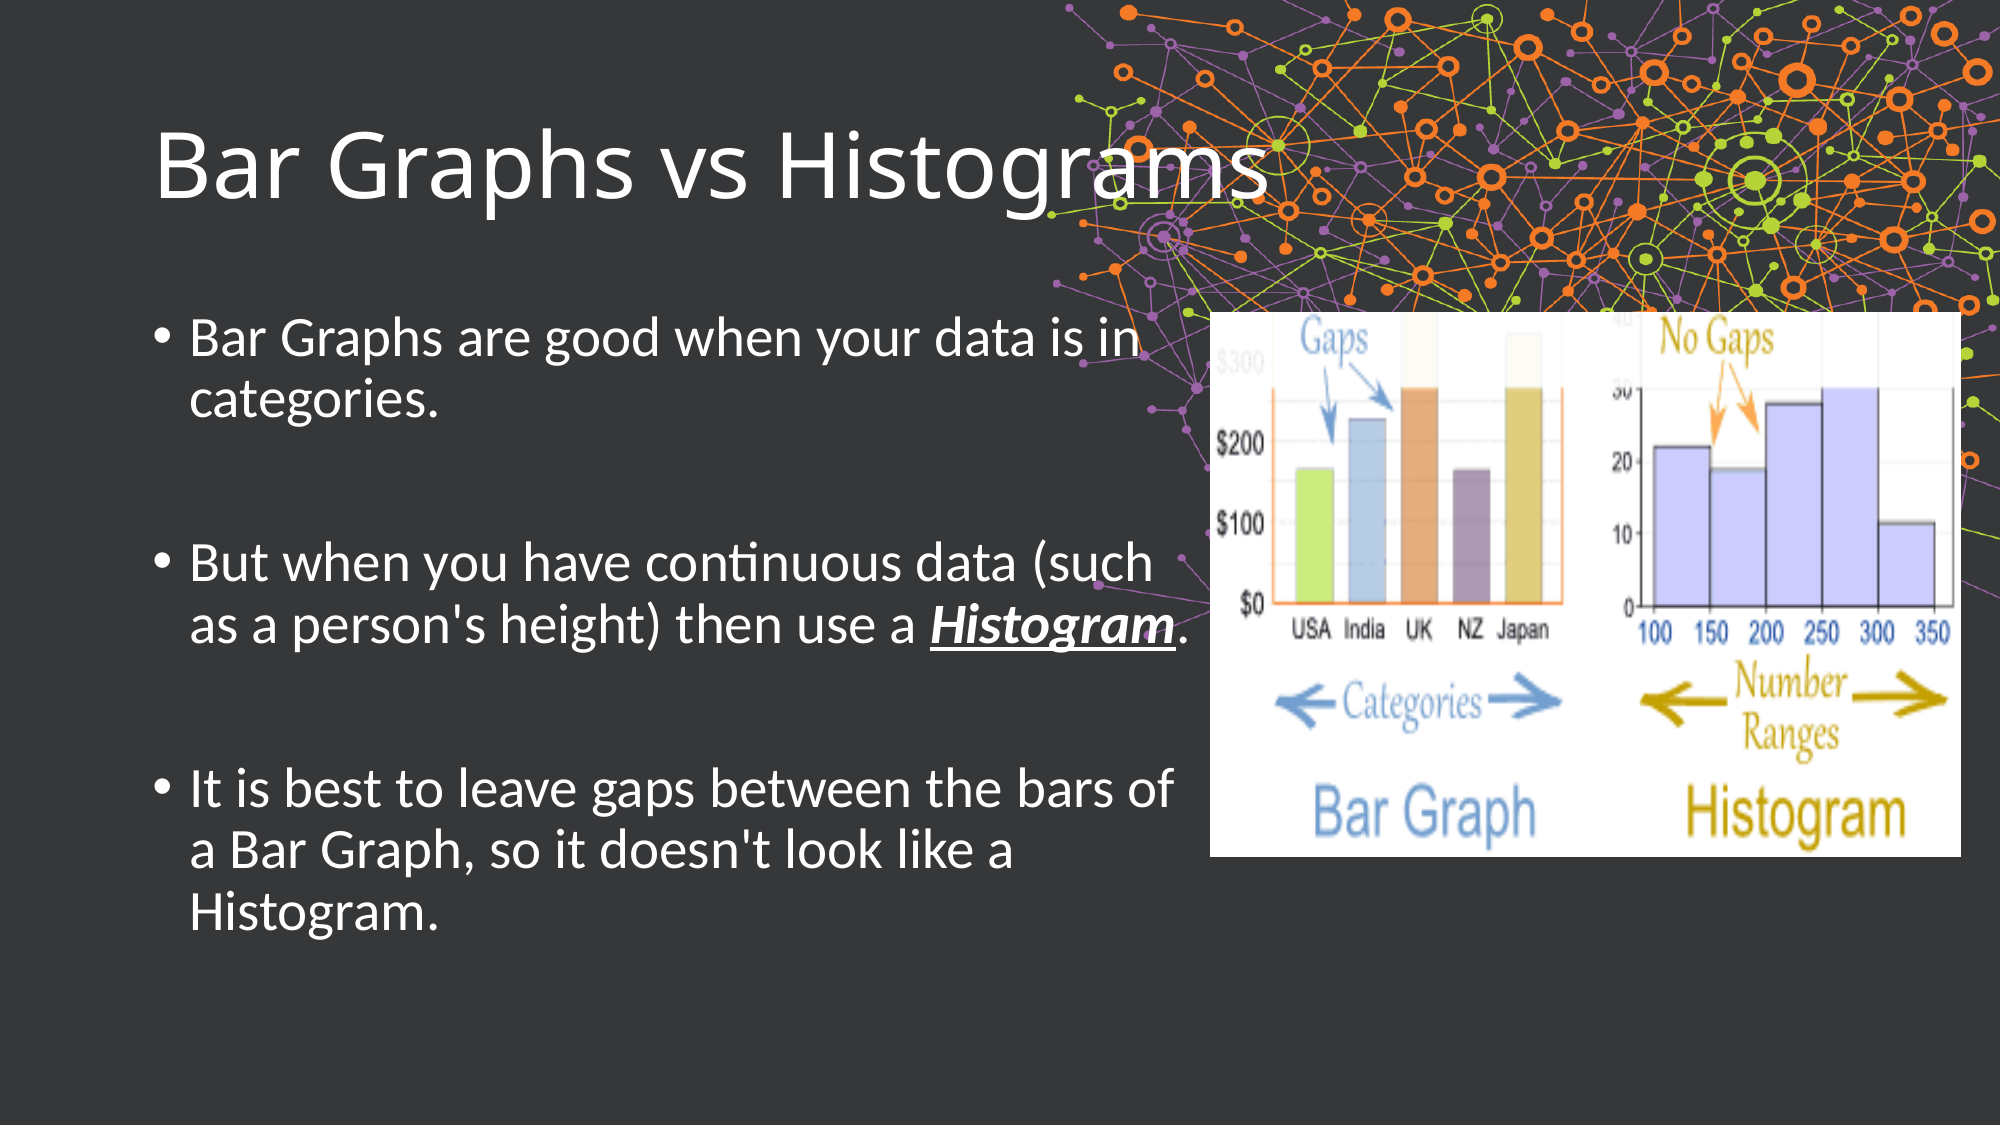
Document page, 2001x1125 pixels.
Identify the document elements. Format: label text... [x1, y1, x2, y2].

title Bar Graphs vs Histograms [137, 59, 1863, 278]
list Bar Graphs are good when your data is in categories. But when you have continuous data (such as a person's height) then use a Histogram. It is best to leave gaps between the bars of a Bar Graph, so it doesn't look like a Histogram. [137, 299, 1211, 1014]
picture [0, 0, 2000, 1125]
